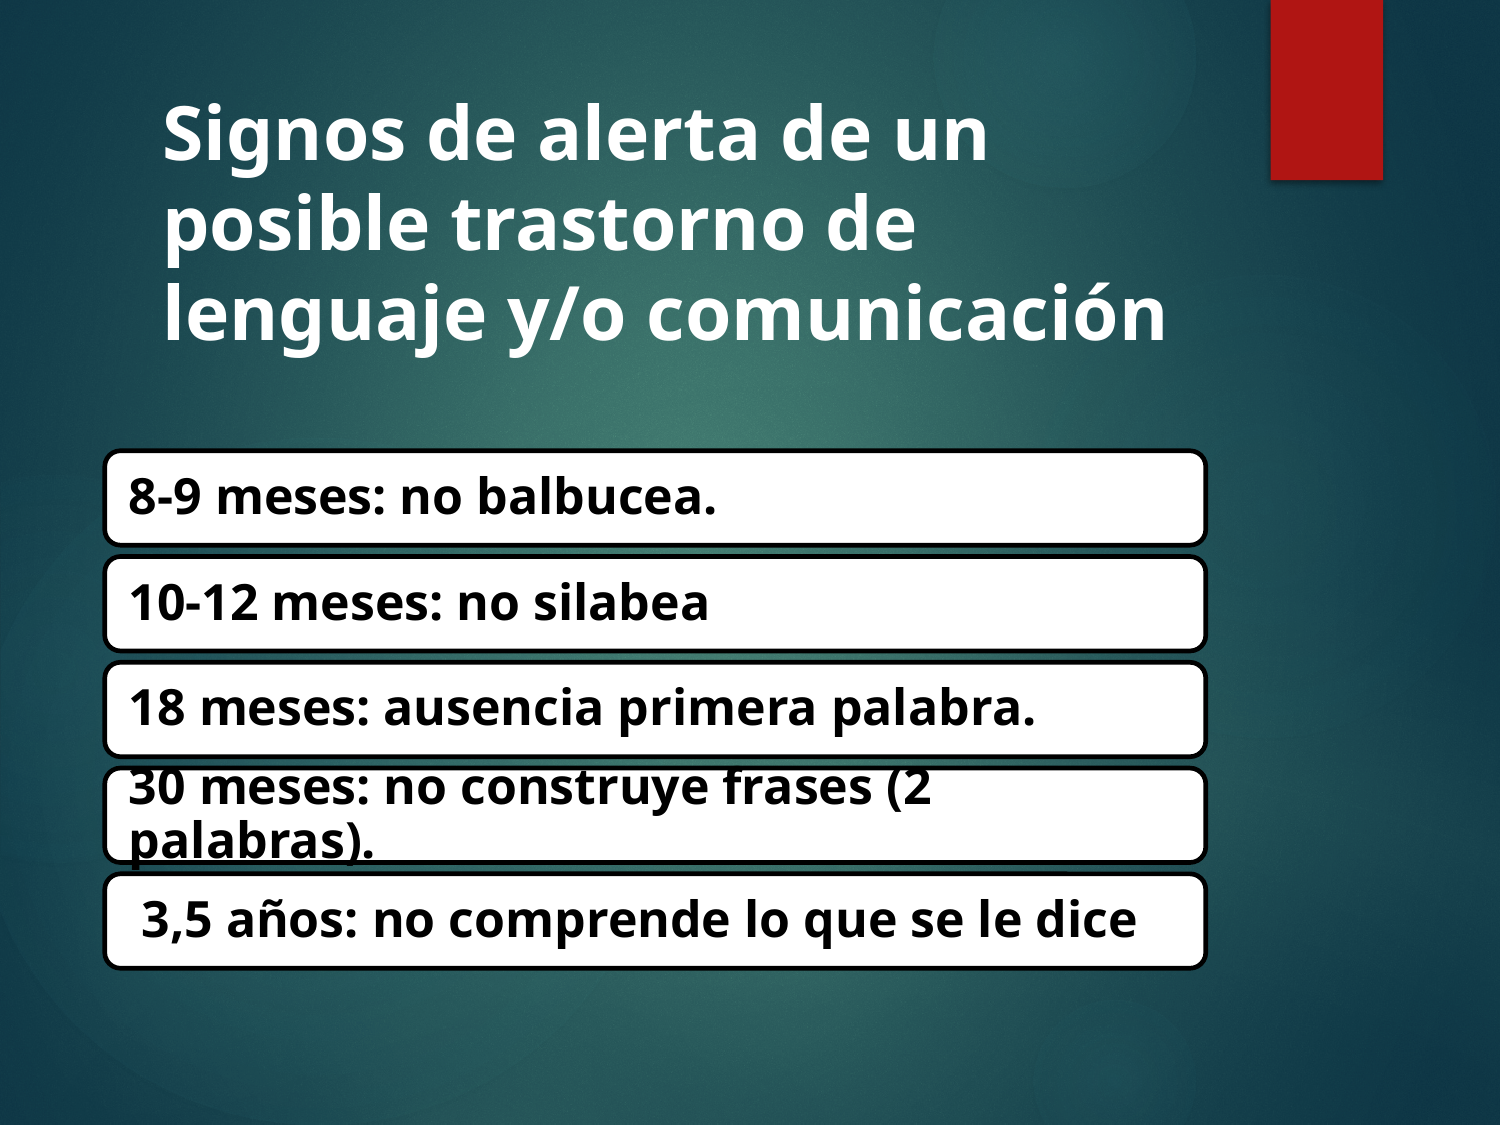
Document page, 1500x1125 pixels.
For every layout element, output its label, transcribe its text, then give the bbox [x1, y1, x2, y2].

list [104, 365, 1206, 1054]
text_box Signos de alerta de un posible trastorno de lenguaje y/o comunicación [147, 78, 1247, 363]
